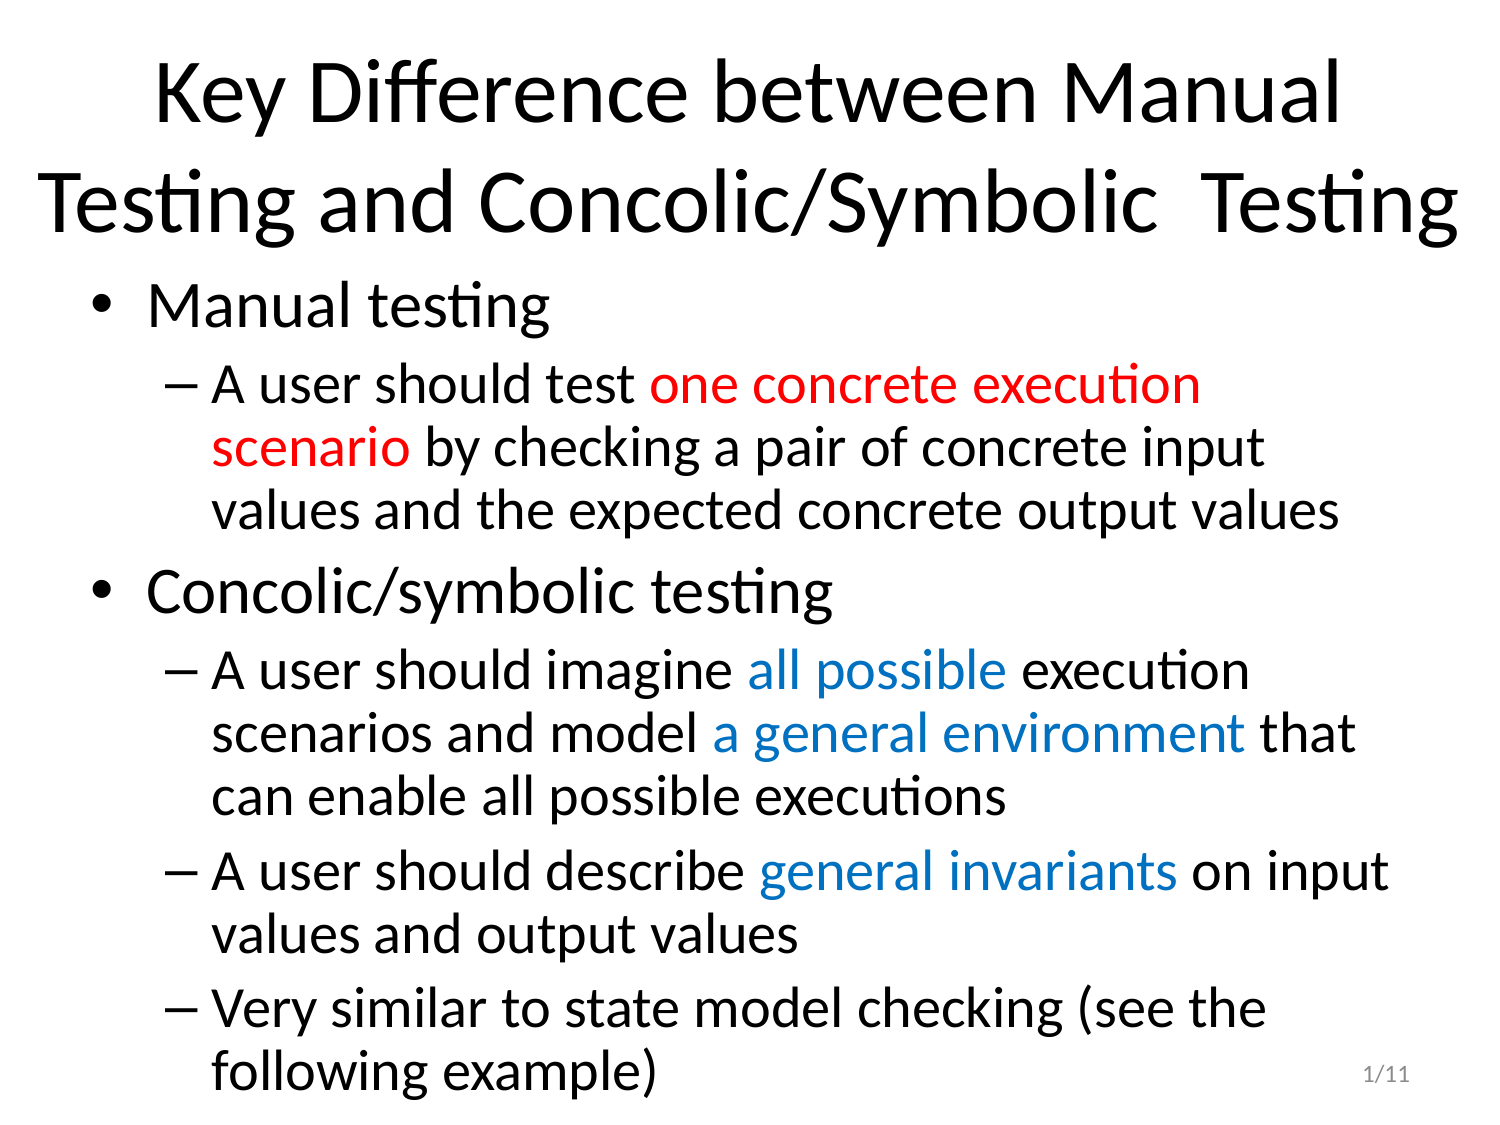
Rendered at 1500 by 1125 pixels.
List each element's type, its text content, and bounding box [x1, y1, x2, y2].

title Key Difference between Manual Testing and Concolic/Symbolic Testing [0, 46, 1500, 235]
slide_number 1/11 [1253, 1042, 1425, 1103]
list Manual testing A user should test one concrete execution scenario by checking a pair of concrete input values and the expected concrete output values Concolic/symbolic testing A user should imagine all possible execution scenarios and model a general environment that can enable all possible executions A user should describe general invariants on input values and output values Very similar to state model checking (see the following example) [74, 262, 1426, 1006]
footer [82, 1042, 1243, 1103]
